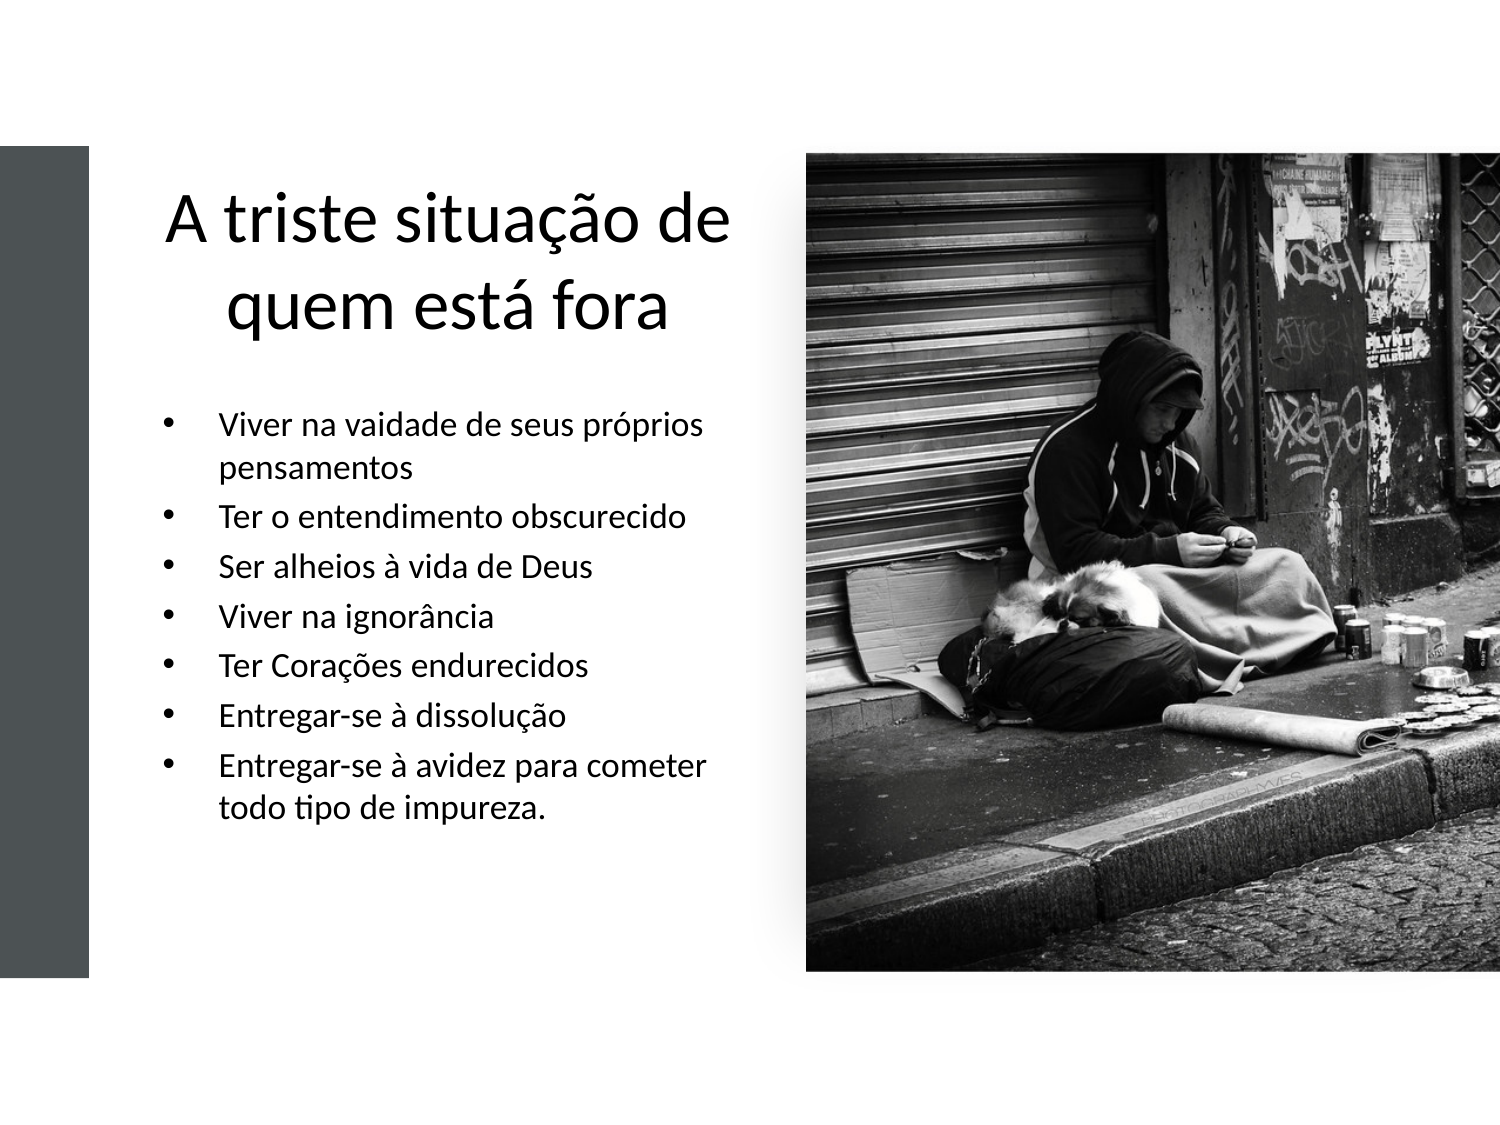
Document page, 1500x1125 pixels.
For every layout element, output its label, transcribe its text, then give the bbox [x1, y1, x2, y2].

title A triste situação de quem está fora [147, 146, 750, 368]
picture [805, 145, 1500, 979]
text_box [0, 0, 1500, 1125]
text_box [0, 144, 91, 980]
list Viver na vaidade de seus próprios pensamentos Ter o entendimento obscurecido Ser alheios à vida de Deus Viver na ignorância Ter Corações endurecidos Entregar-se à dissolução Entregar-se à avidez para cometer todo tipo de impureza. [147, 393, 748, 992]
